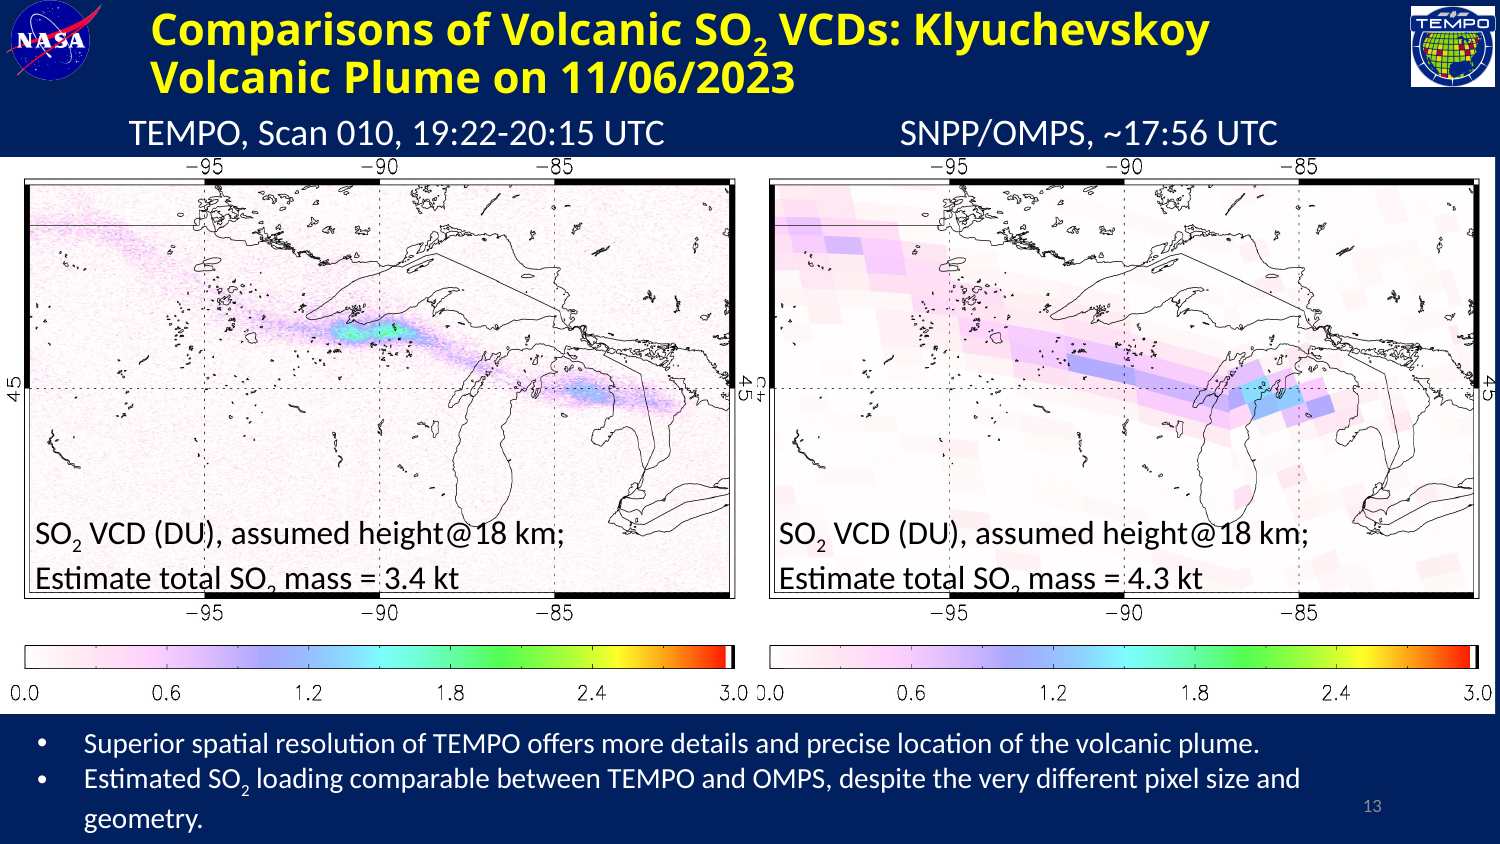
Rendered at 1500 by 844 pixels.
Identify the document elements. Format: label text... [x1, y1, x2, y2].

picture [0, 157, 1496, 714]
text_box Superior spatial resolution of TEMPO offers more details and precise location of the volcanic plume. Estimated SO2 loading comparable between TEMPO and OMPS, despite the very different pixel size and geometry. [22, 717, 1336, 842]
title Comparisons of Volcanic SO2 VCDs: Klyuchevskoy Volcanic Plume on 11/06/2023 [135, 34, 1301, 71]
text_box TEMPO, Scan 010, 19:22-20:15 UTC [113, 100, 681, 157]
picture [2, 0, 103, 81]
slide_number 13 [1059, 782, 1397, 827]
picture [1410, 6, 1496, 87]
text_box SNPP/OMPS, ~17:56 UTC [885, 100, 1294, 157]
